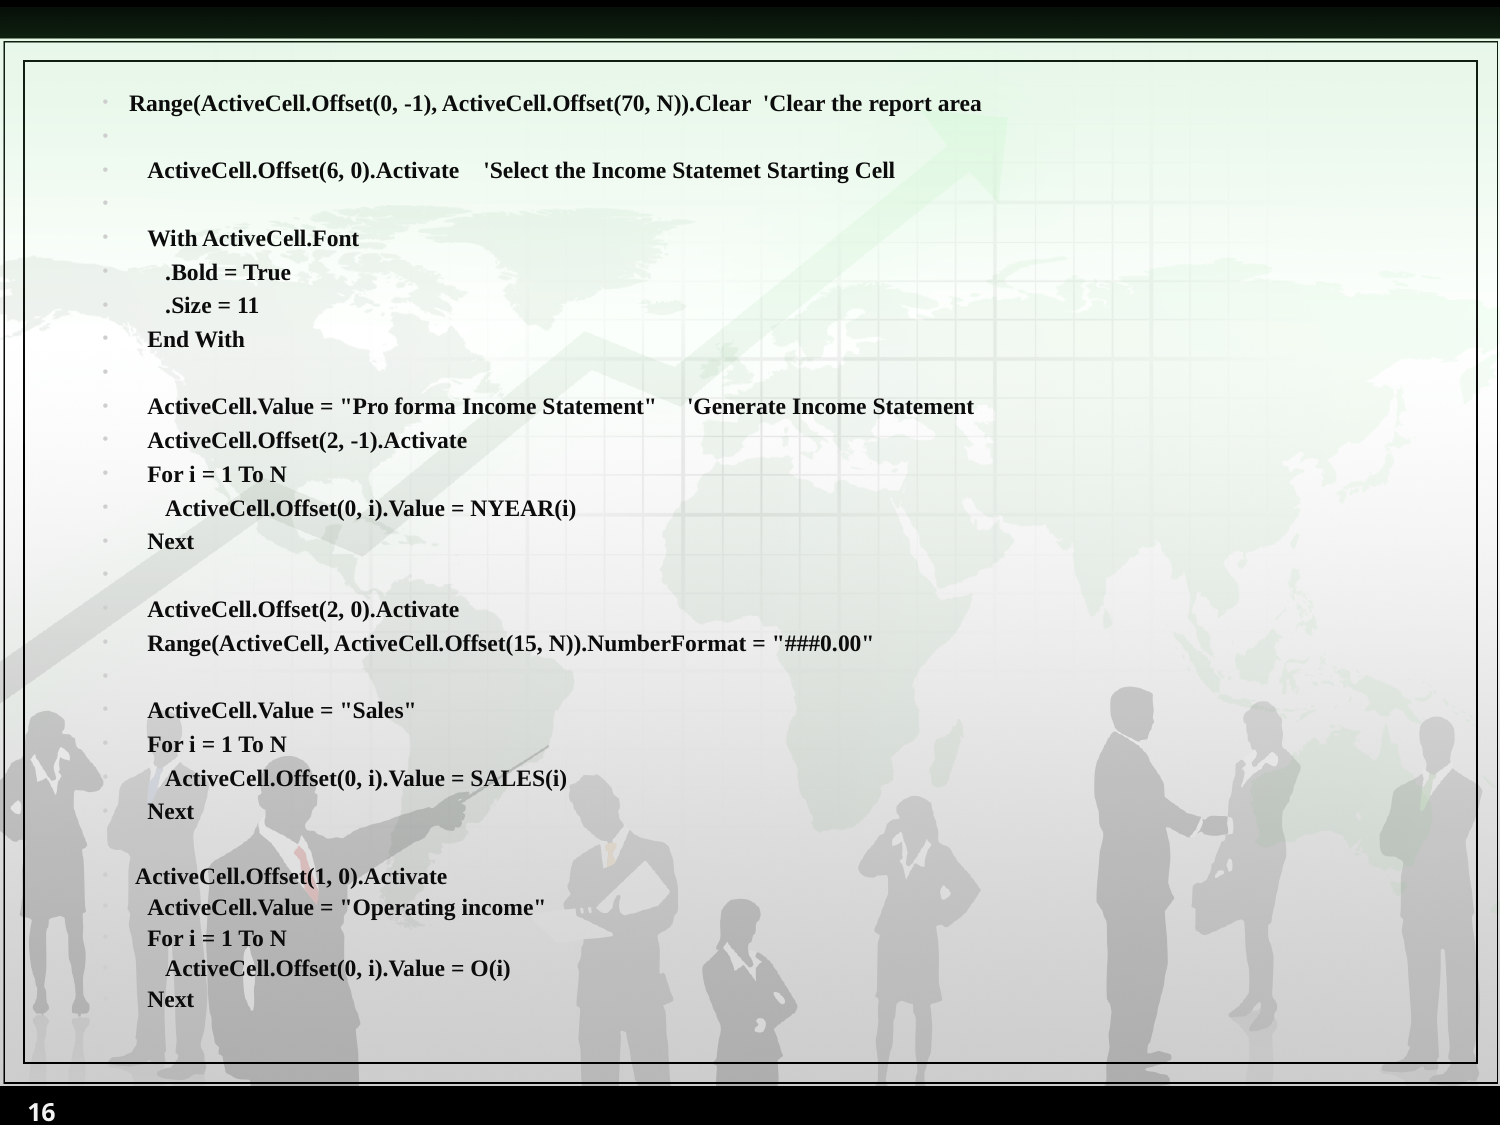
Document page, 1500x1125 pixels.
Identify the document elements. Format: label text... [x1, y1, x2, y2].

list Range(ActiveCell.Offset(0, -1), ActiveCell.Offset(70, N)).Clear 'Clear the report area ActiveCell.Offset(6, 0).Activate 'Select the Income Statemet Starting Cell With ActiveCell.Font .Bold = True .Size = 11 End With ActiveCell.Value = "Pro forma Income Statement" 'Generate Income Statement ActiveCell.Offset(2, -1).Activate For i = 1 To N ActiveCell.Offset(0, i).Value = NYEAR(i) Next ActiveCell.Offset(2, 0).Activate Range(ActiveCell, ActiveCell.Offset(15, N)).NumberFormat = "###0.00" ActiveCell.Value = "Sales" For i = 1 To N ActiveCell.Offset(0, i).Value = SALES(i) Next ActiveCell.Offset(1, 0).Activate ActiveCell.Value = "Operating income" For i = 1 To N ActiveCell.Offset(0, i).Value = O(i) Next [87, 75, 1450, 1025]
picture [0, 0, 1500, 1125]
slide_number 16 [12, 1088, 363, 1125]
